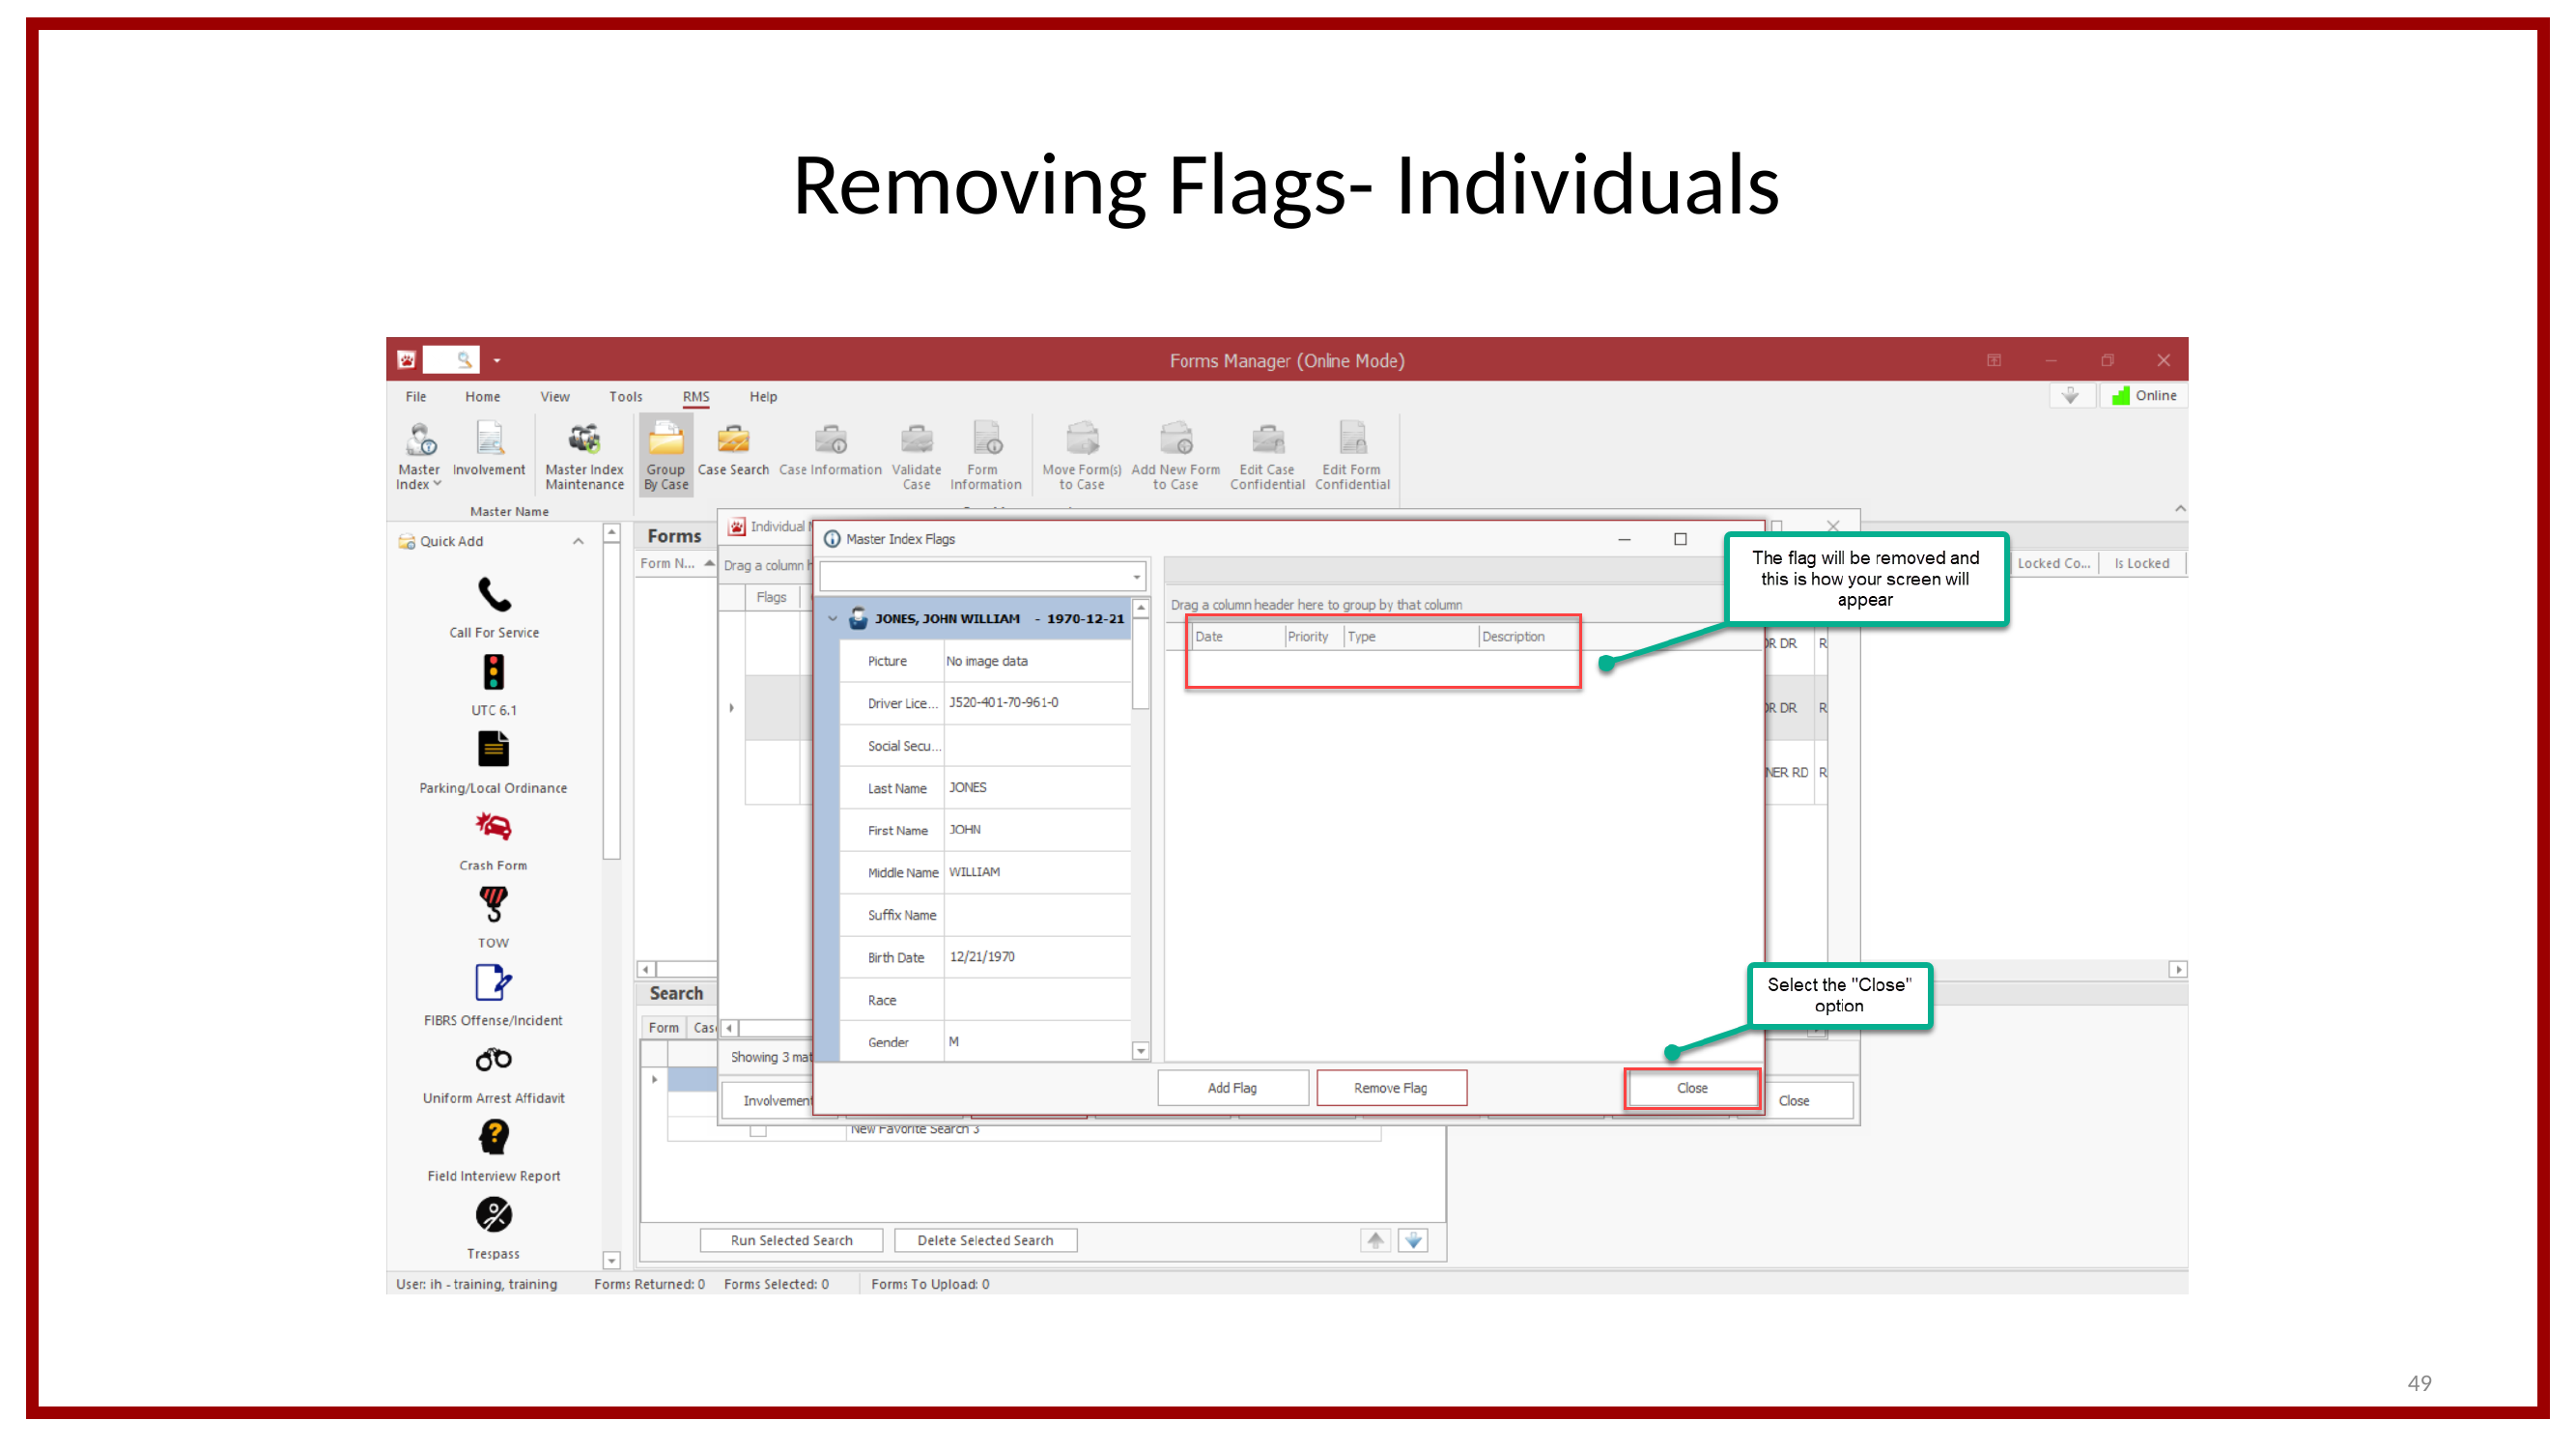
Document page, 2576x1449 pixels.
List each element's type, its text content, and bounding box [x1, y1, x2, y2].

text_box [30, 22, 2545, 1414]
slide_number 49 [1846, 1414, 2448, 1421]
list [386, 337, 2189, 1295]
